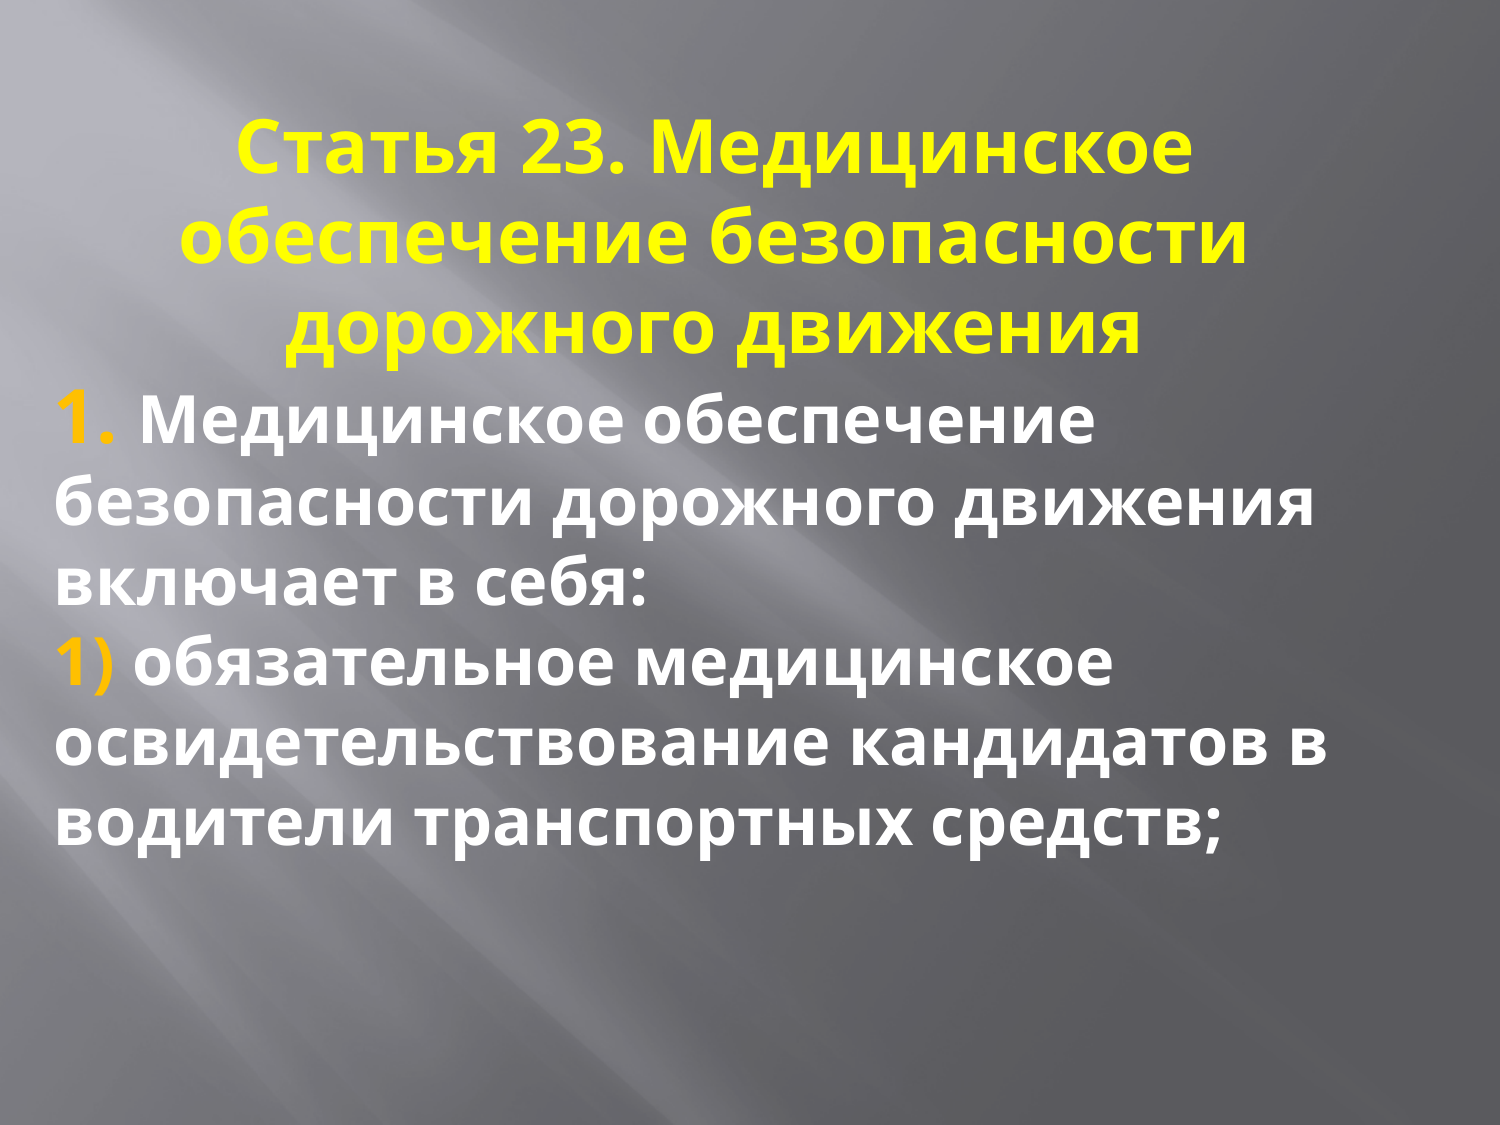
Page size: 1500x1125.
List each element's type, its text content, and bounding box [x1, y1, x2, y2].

text_box Статья 23. Медицинское обеспечение безопасности дорожного движения 1. Медицинское обеспечение безопасности дорожного движения включает в себя: 1) обязательное медицинское освидетельствование кандидатов в водители транспортных средств; [39, 91, 1391, 866]
